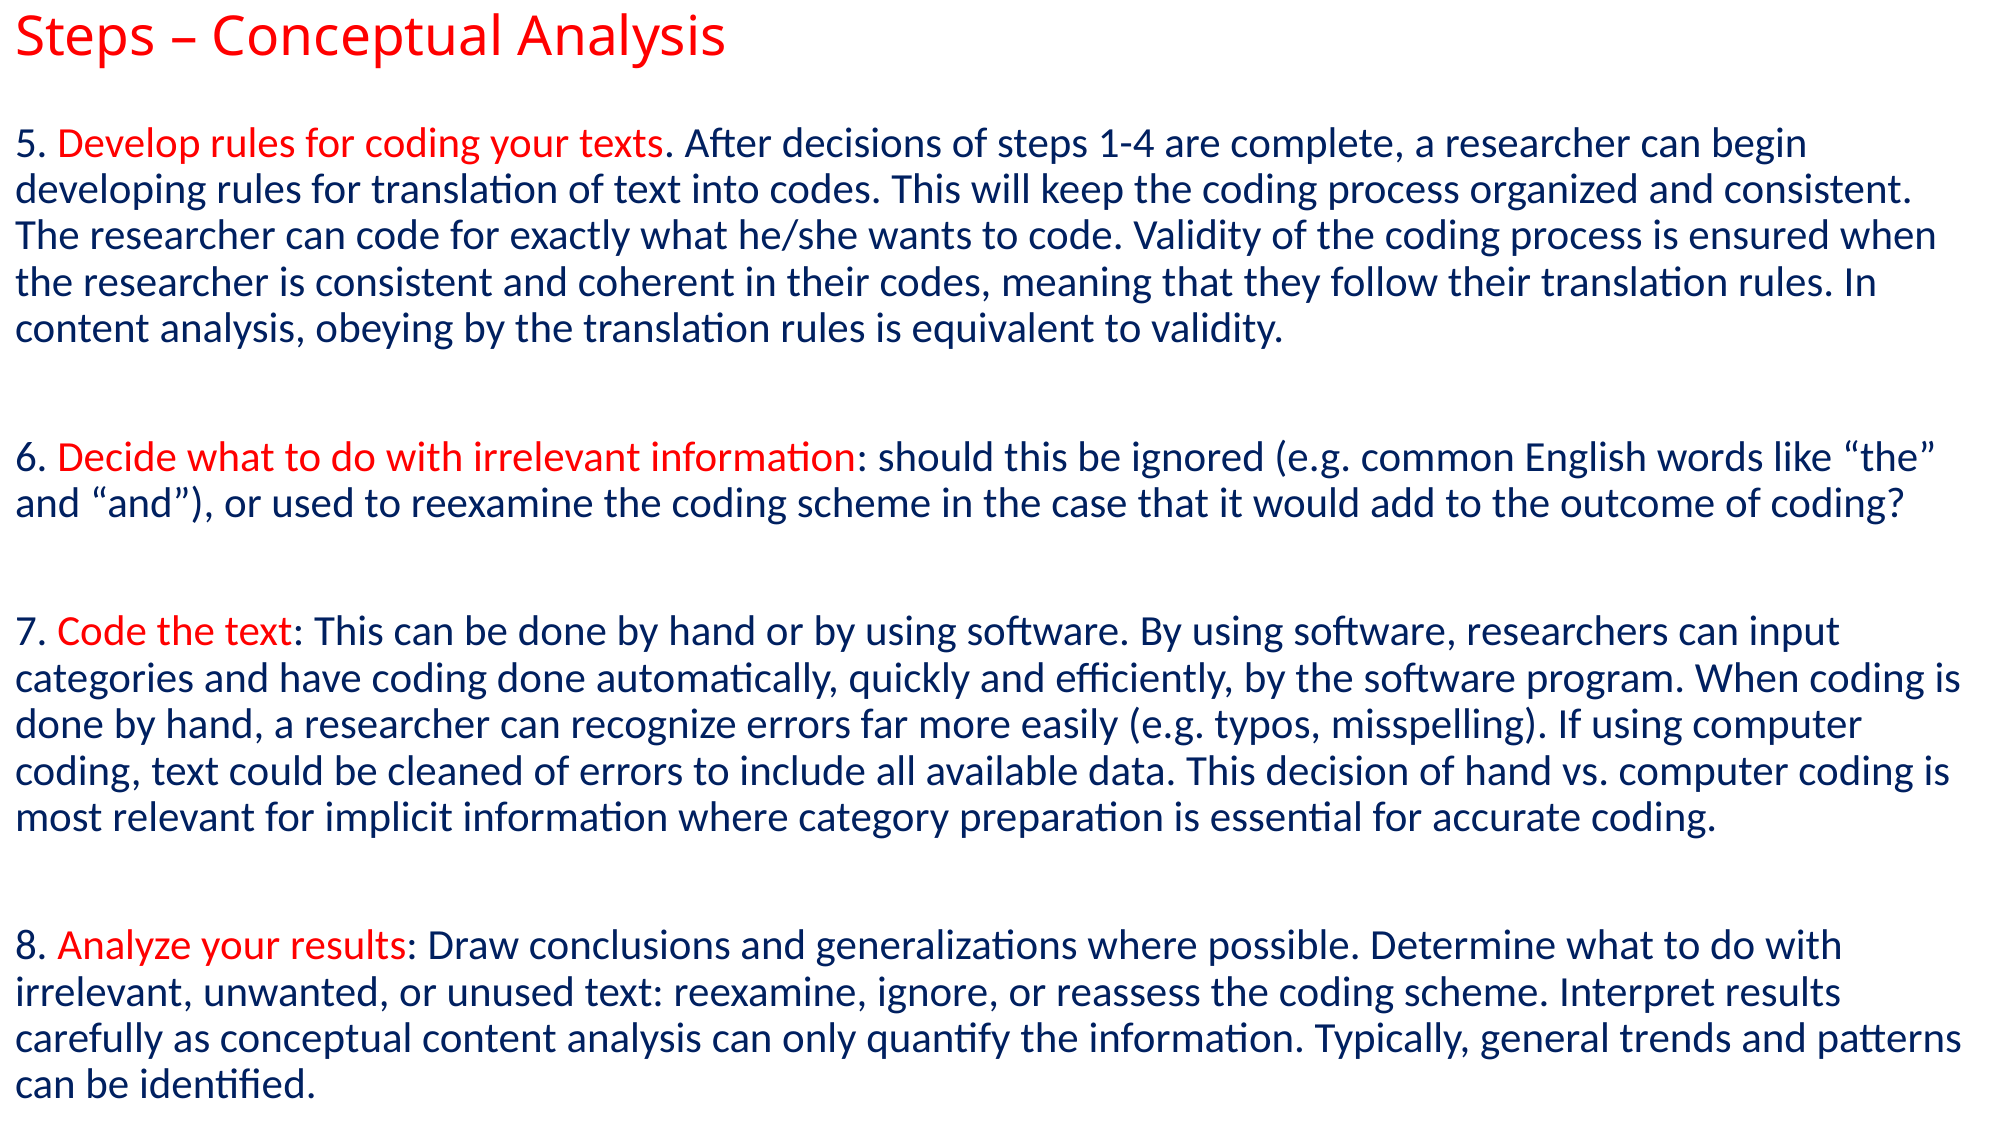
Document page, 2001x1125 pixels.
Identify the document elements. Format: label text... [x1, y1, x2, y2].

list 5. Develop rules for coding your texts. After decisions of steps 1-4 are complete, a researcher can begin developing rules for translation of text into codes. This will keep the coding process organized and consistent. The researcher can code for exactly what he/she wants to code. Validity of the coding process is ensured when the researcher is consistent and coherent in their codes, meaning that they follow their translation rules. In content analysis, obeying by the translation rules is equivalent to validity. 6. Decide what to do with irrelevant information: should this be ignored (e.g. common English words like “the” and “and”), or used to reexamine the coding scheme in the case that it would add to the outcome of coding? 7. Code the text: This can be done by hand or by using software. By using software, researchers can input categories and have coding done automatically, quickly and efficiently, by the software program. When coding is done by hand, a researcher can recognize errors far more easily (e.g. typos, misspelling). If using computer coding, text could be cleaned of errors to include all available data. This decision of hand vs. computer coding is most relevant for implicit information where category preparation is essential for accurate coding. 8. Analyze your results: Draw conclusions and generalizations where possible. Determine what to do with irrelevant, unwanted, or unused text: reexamine, ignore, or reassess the coding scheme. Interpret results carefully as conceptual content analysis can only quantify the information. Typically, general trends and patterns can be identified. [0, 112, 2000, 1125]
title Steps – Conceptual Analysis [0, 0, 1725, 75]
